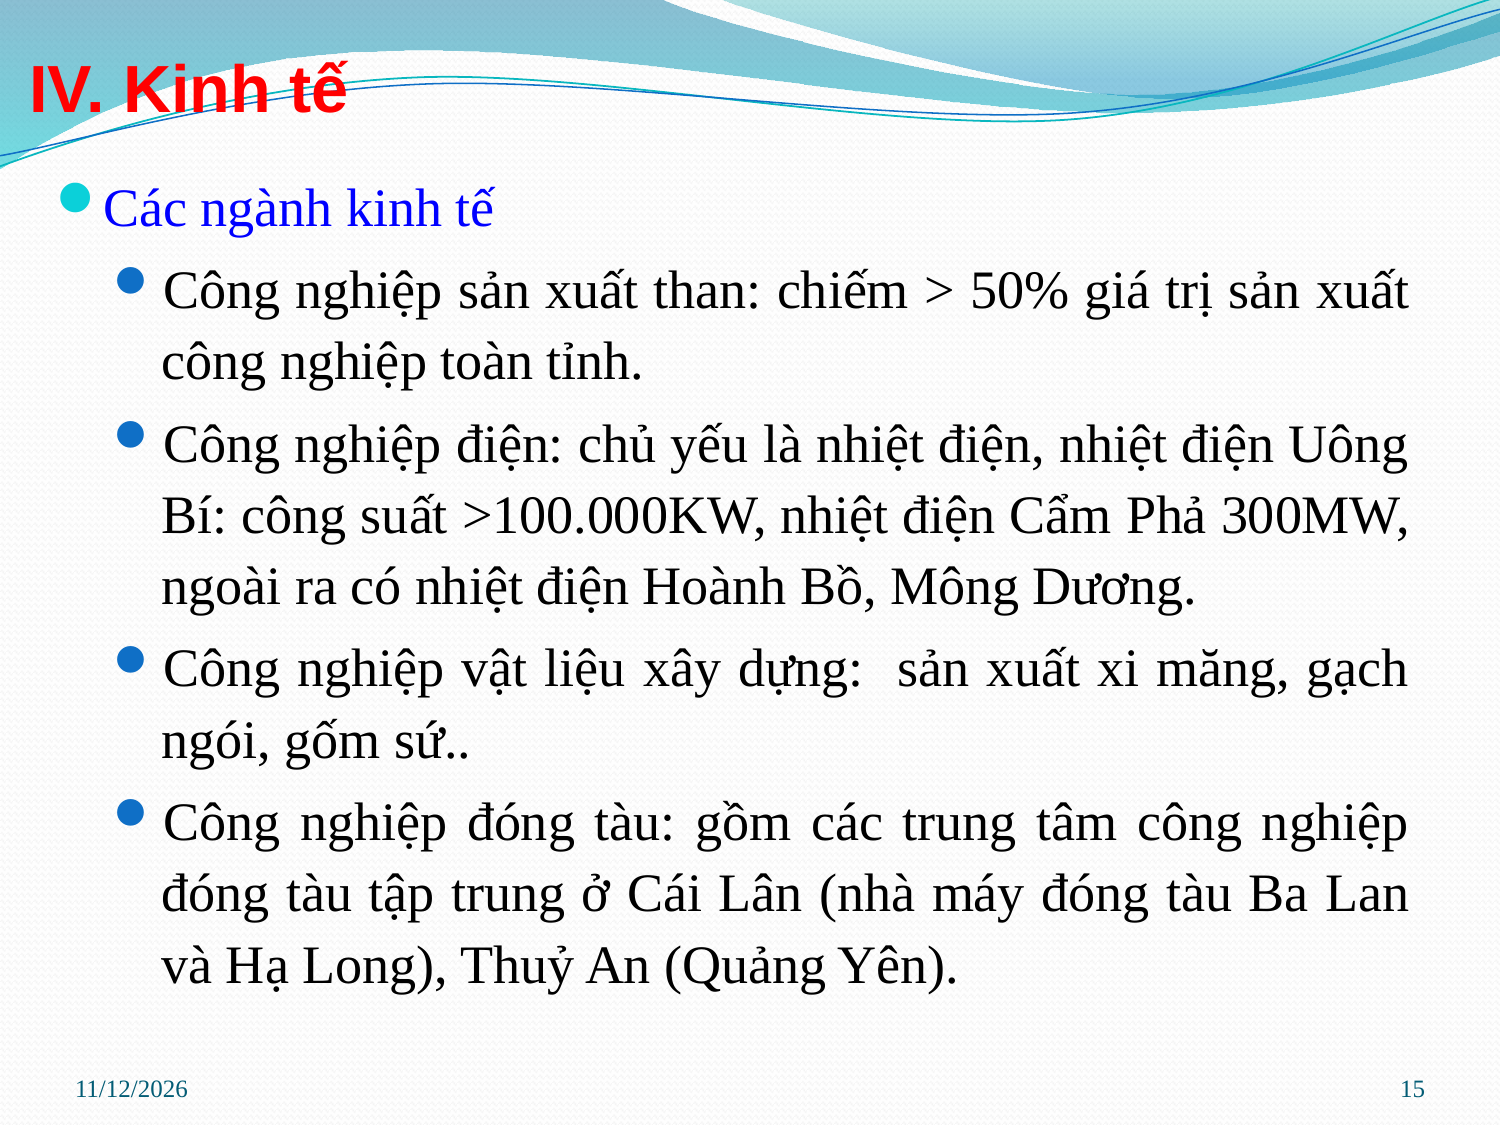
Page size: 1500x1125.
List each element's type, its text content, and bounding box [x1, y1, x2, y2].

list Các ngành kinh tế Công nghiệp sản xuất than: chiếm > 50% giá trị sản xuất công nghiệp toàn tỉnh. Công nghiệp điện: chủ yếu là nhiệt điện, nhiệt điện Uông Bí: công suất >100.000KW, nhiệt điện Cẩm Phả 300MW, ngoài ra có nhiệt điện Hoành Bồ, Mông Dương. Công nghiệp vật liệu xây dựng: sản xuất xi măng, gạch ngói, gốm sứ.. Công nghiệp đóng tàu: gồm các trung tâm công nghiệp đóng tàu tập trung ở Cái Lân (nhà máy đóng tàu Ba Lan và Hạ Long), Thuỷ An (Quảng Yên). [41, 158, 1425, 1059]
slide_number 15 [1299, 1042, 1425, 1103]
text_box IV. Kinh tế [29, 30, 528, 126]
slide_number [75, 1042, 425, 1103]
